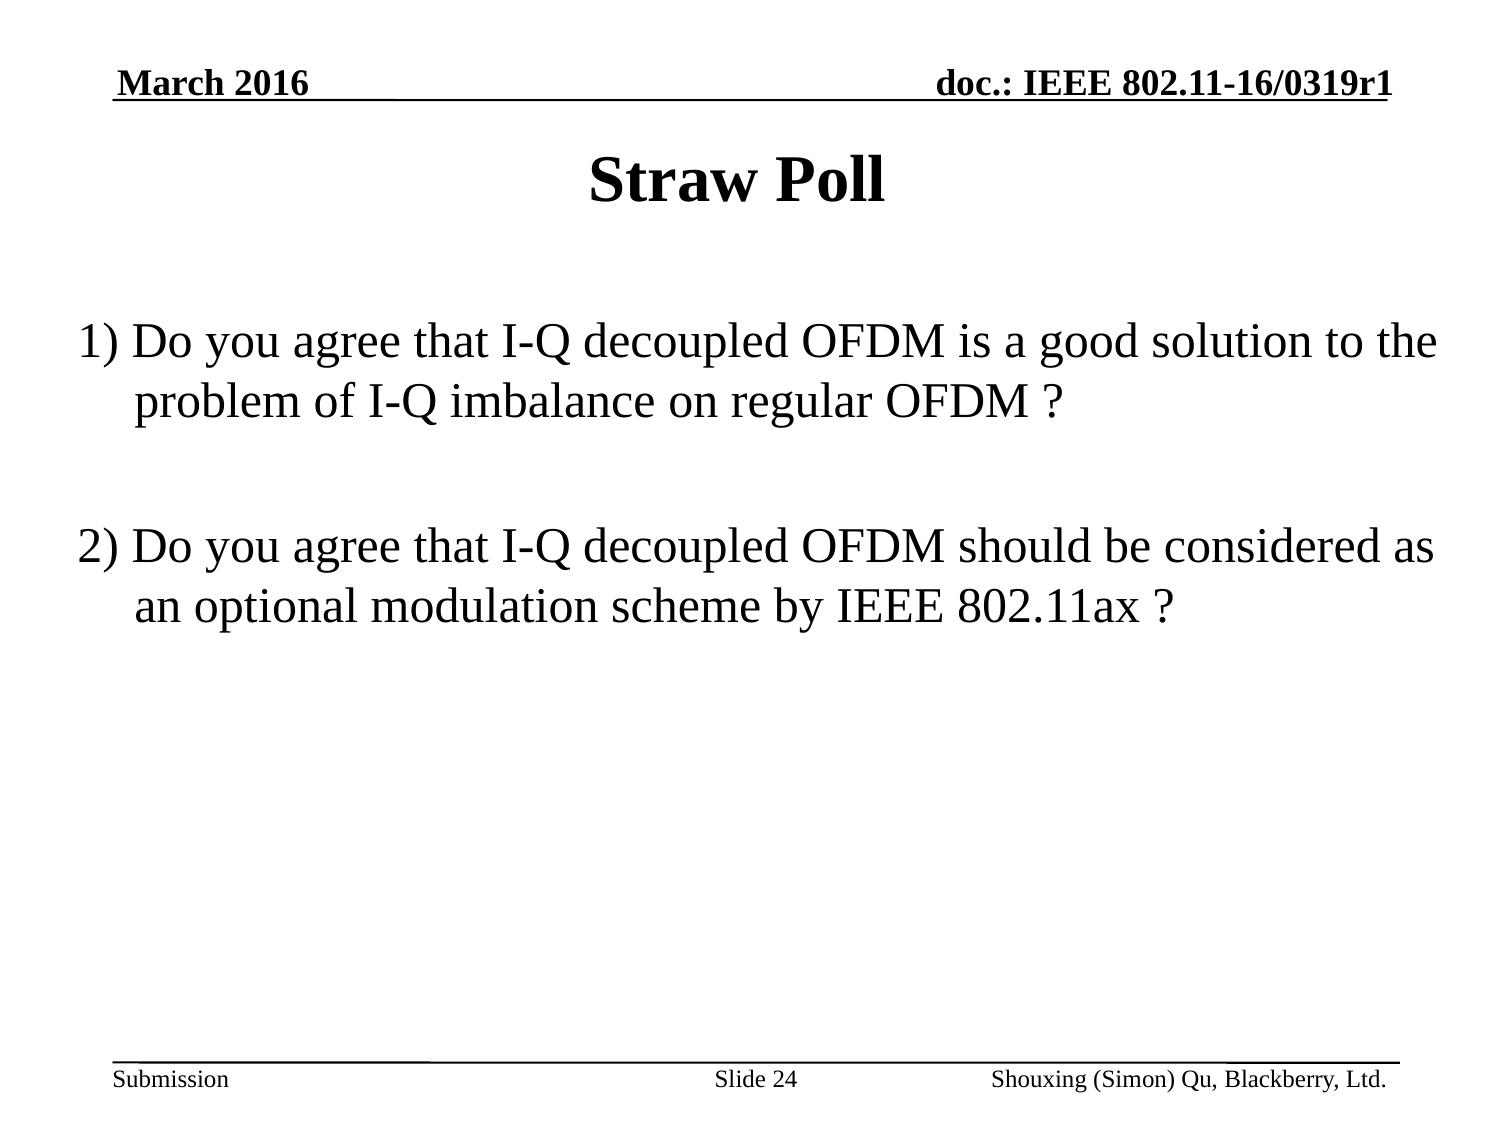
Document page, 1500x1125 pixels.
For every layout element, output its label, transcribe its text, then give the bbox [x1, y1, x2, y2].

list 1) Do you agree that I-Q decoupled OFDM is a good solution to the problem of I-Q imbalance on regular OFDM ? 2) Do you agree that I-Q decoupled OFDM should be considered as an optional modulation scheme by IEEE 802.11ax ? [62, 299, 1463, 951]
footer Shouxing (Simon) Qu, Blackberry, Ltd. [962, 1062, 1388, 1088]
slide_number Slide 24 [712, 1061, 800, 1123]
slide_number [116, 58, 507, 104]
title Straw Poll [112, 112, 1363, 238]
